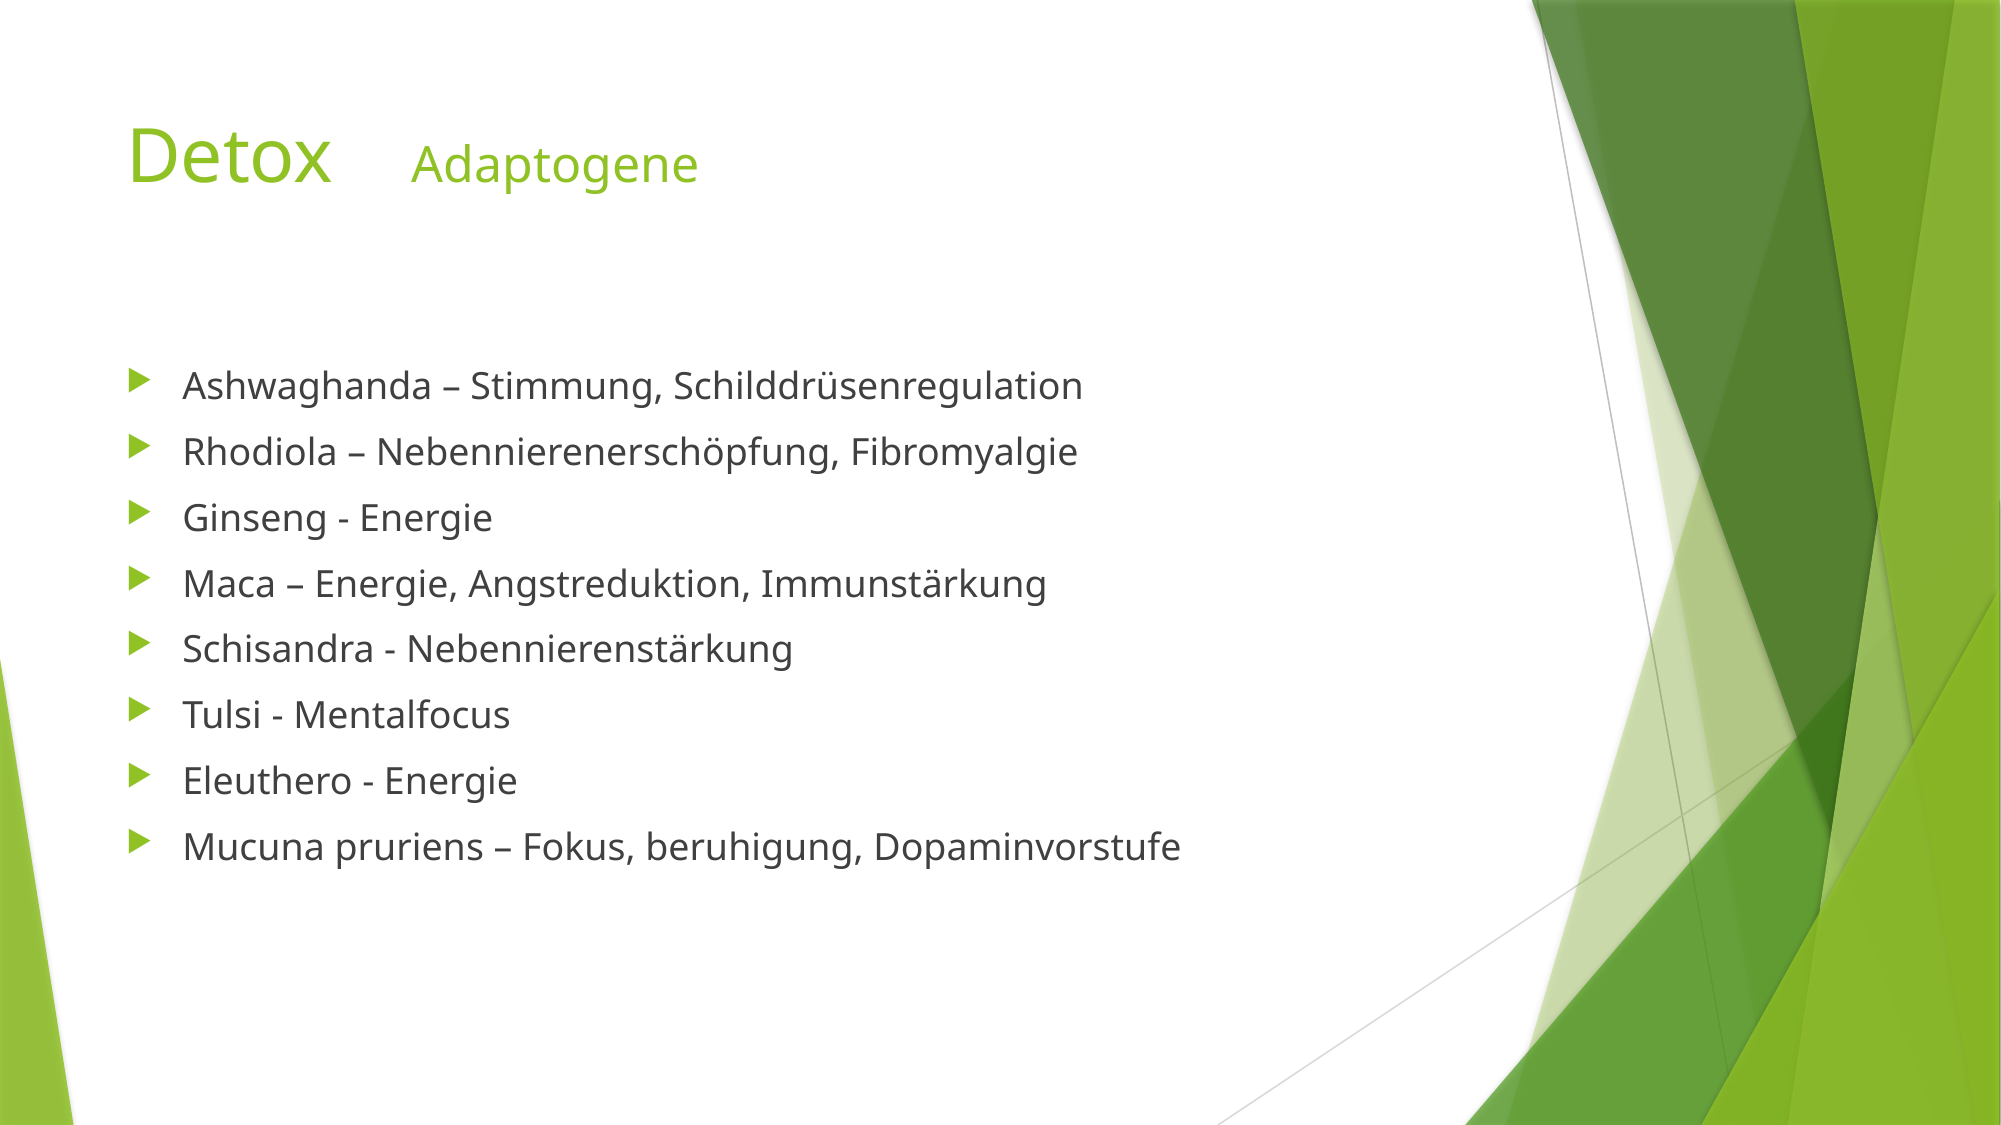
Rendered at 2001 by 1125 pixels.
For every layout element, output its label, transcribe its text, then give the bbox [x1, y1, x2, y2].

title Detox Adaptogene [111, 99, 1522, 317]
list Ashwaghanda – Stimmung, Schilddrüsenregulation Rhodiola – Nebennierenerschöpfung, Fibromyalgie Ginseng - Energie Maca – Energie, Angstreduktion, Immunstärkung Schisandra - Nebennierenstärkung Tulsi - Mentalfocus Eleuthero - Energie Mucuna pruriens – Fokus, beruhigung, Dopaminvorstufe [111, 354, 1522, 992]
